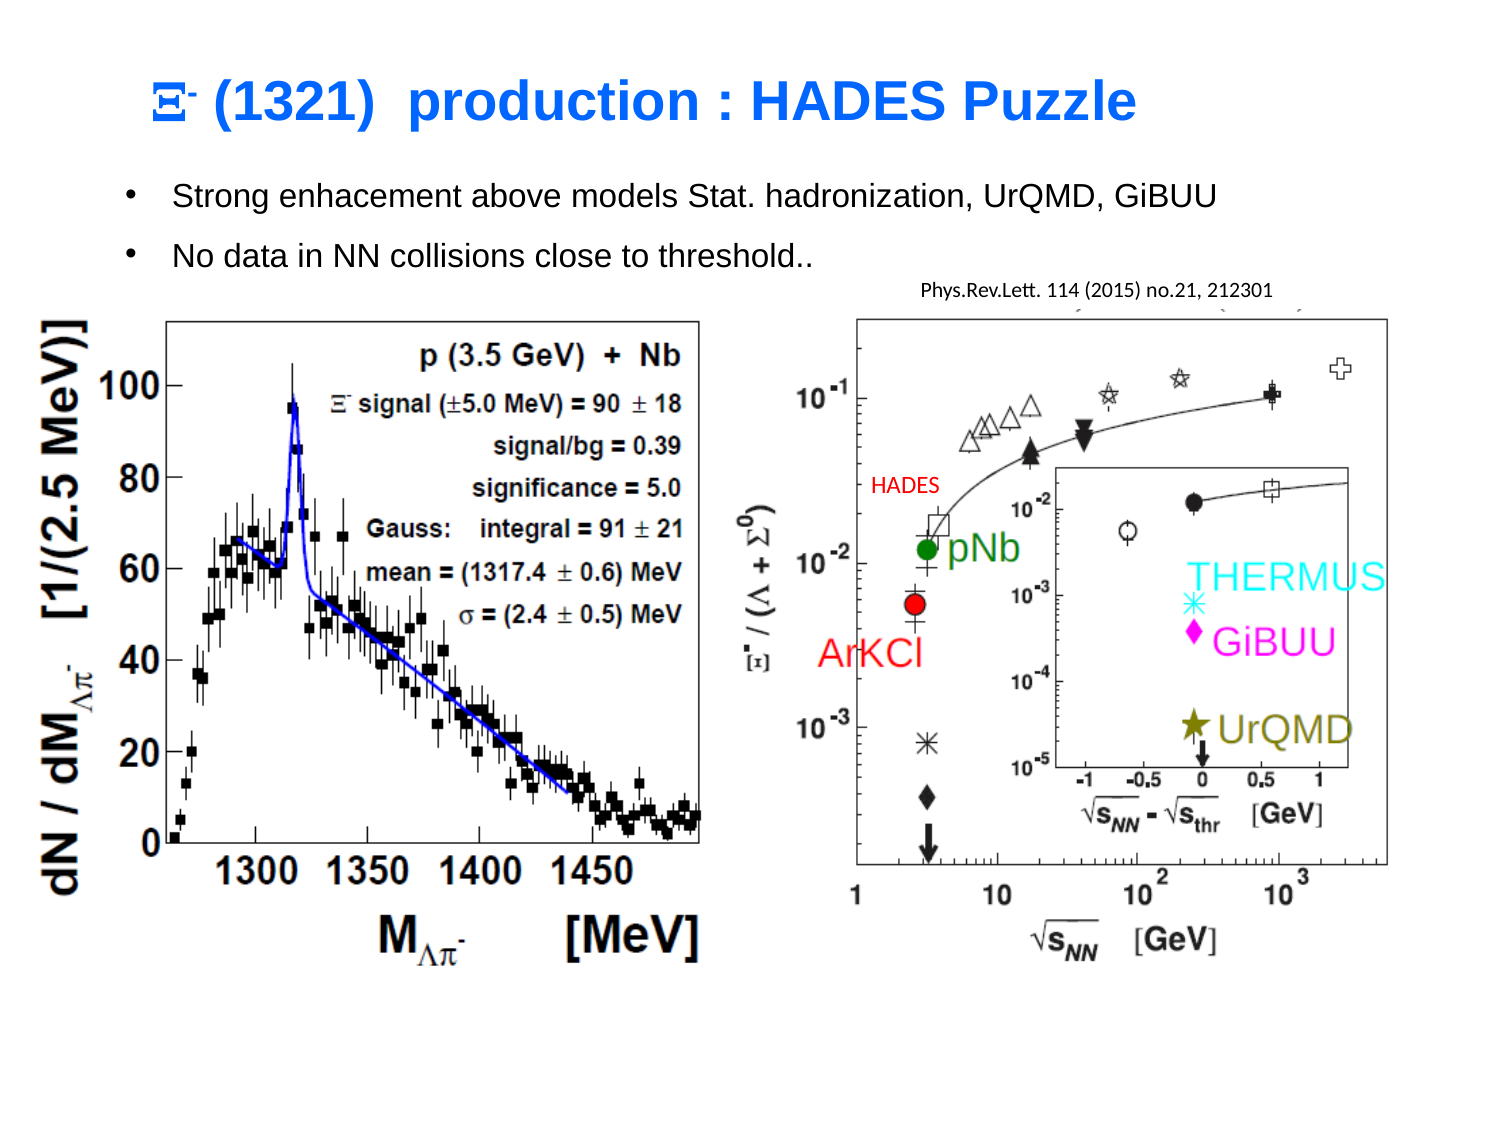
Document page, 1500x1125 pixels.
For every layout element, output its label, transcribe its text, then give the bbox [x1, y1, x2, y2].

title - (1321) production : HADES Puzzle [135, 20, 1430, 146]
picture [709, 309, 1429, 962]
text_box Phys.Rev.Lett. 114 (2015) no.21, 212301 [905, 268, 1289, 309]
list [0, 282, 736, 994]
text_box Strong enhacement above models Stat. hadronization, UrQMD, GiBUU No data in NN collisions close to threshold.. [110, 146, 1475, 281]
